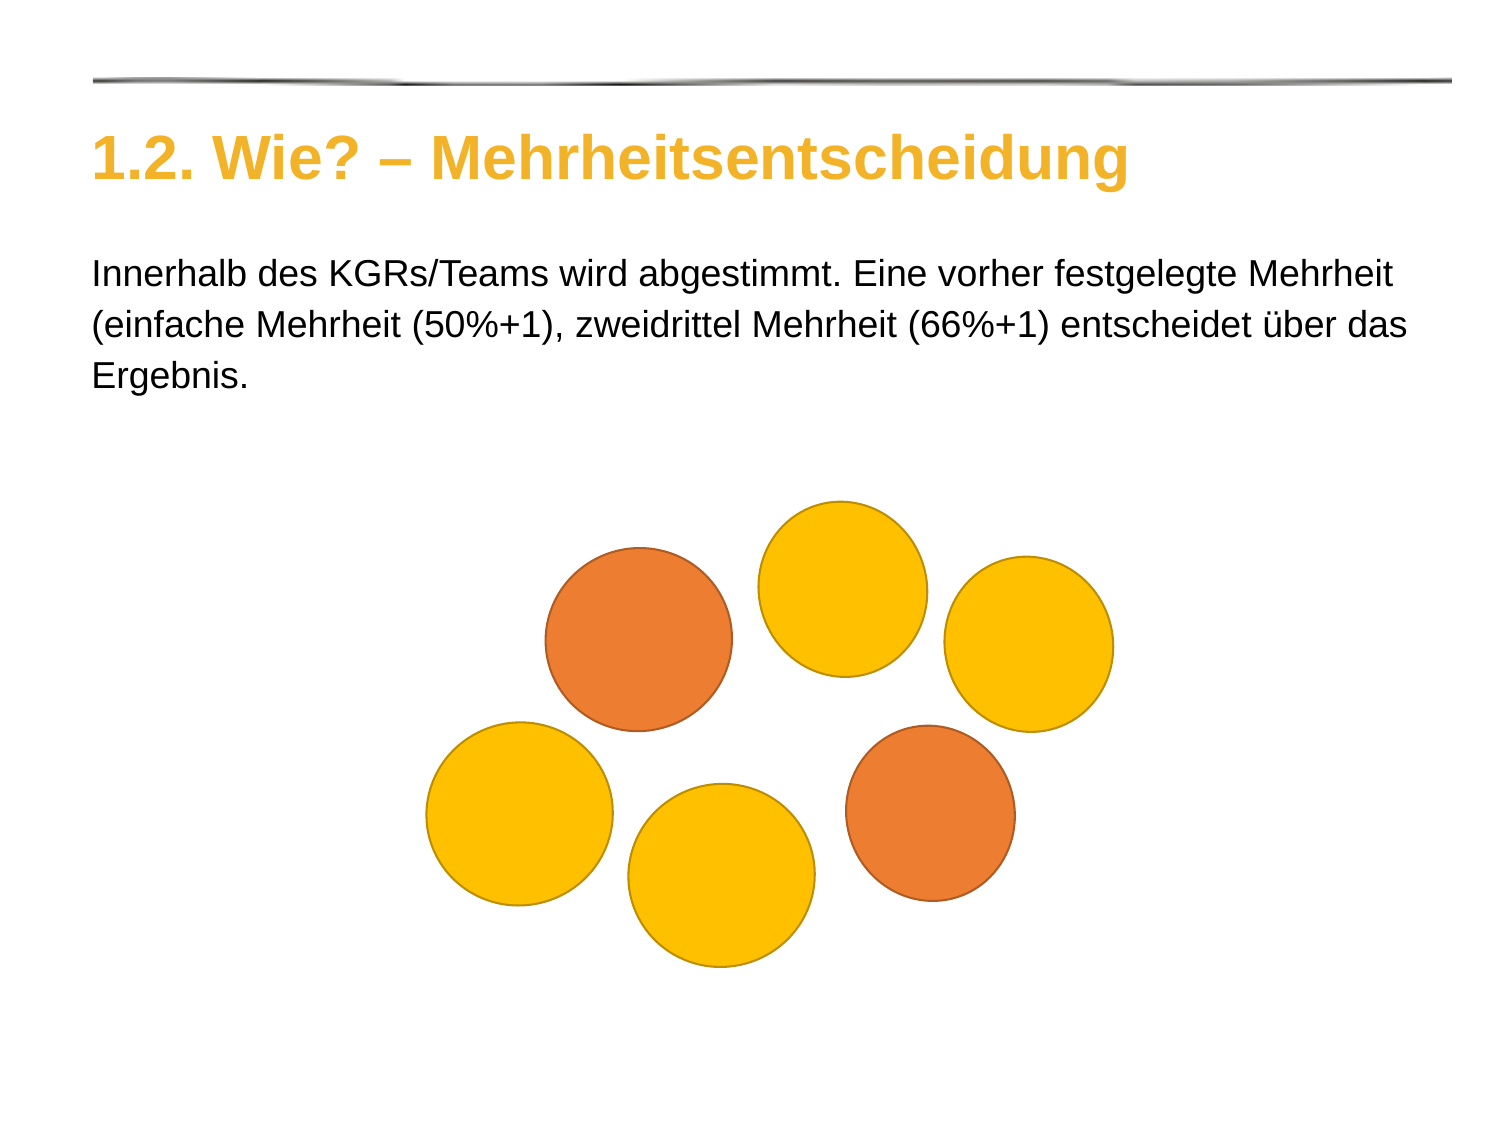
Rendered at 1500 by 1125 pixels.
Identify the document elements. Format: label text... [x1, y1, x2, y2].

title 1.2. Wie? – Mehrheitsentscheidung [76, 118, 1435, 237]
text_box [627, 782, 816, 968]
list Innerhalb des KGRs/Teams wird abgestimmt. Eine vorher festgelegte Mehrheit (einfache Mehrheit (50%+1), zweidrittel Mehrheit (66%+1) entscheidet über das Ergebnis. [76, 237, 1435, 1077]
text_box [425, 721, 614, 907]
text_box [845, 724, 1016, 902]
text_box [757, 500, 929, 678]
text_box [544, 547, 733, 733]
text_box [943, 555, 1115, 733]
